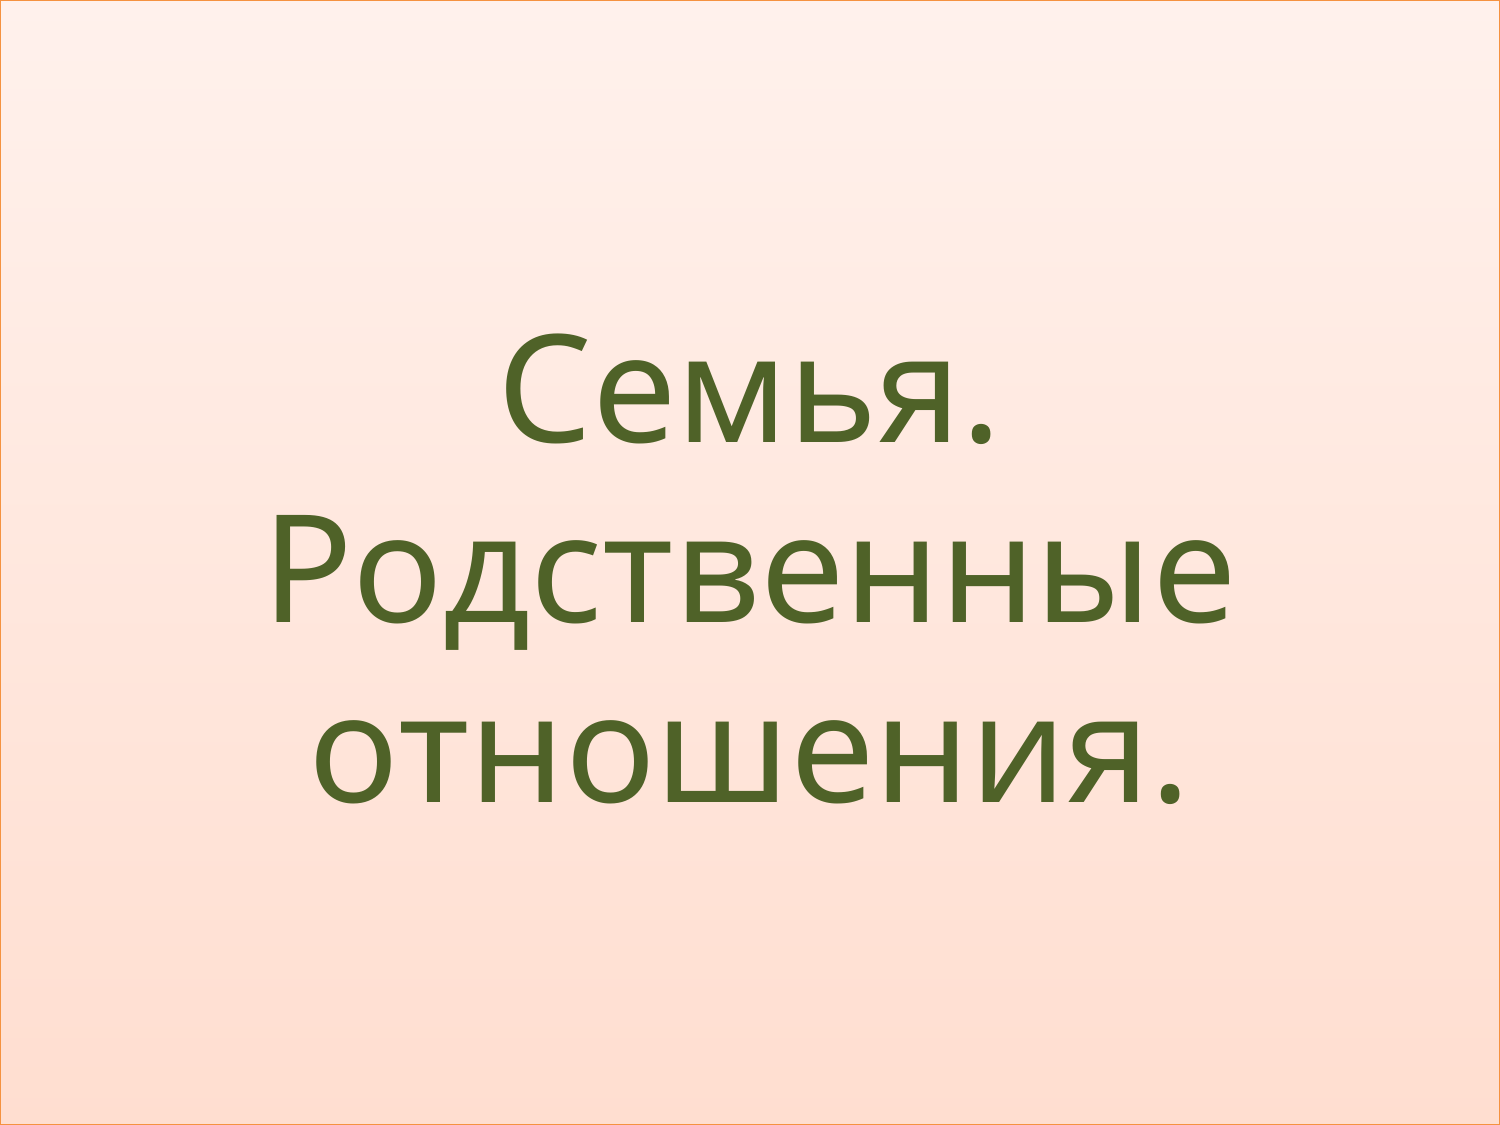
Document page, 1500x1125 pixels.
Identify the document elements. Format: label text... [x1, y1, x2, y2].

title Семья. Родственные отношения. [0, 0, 1500, 1125]
